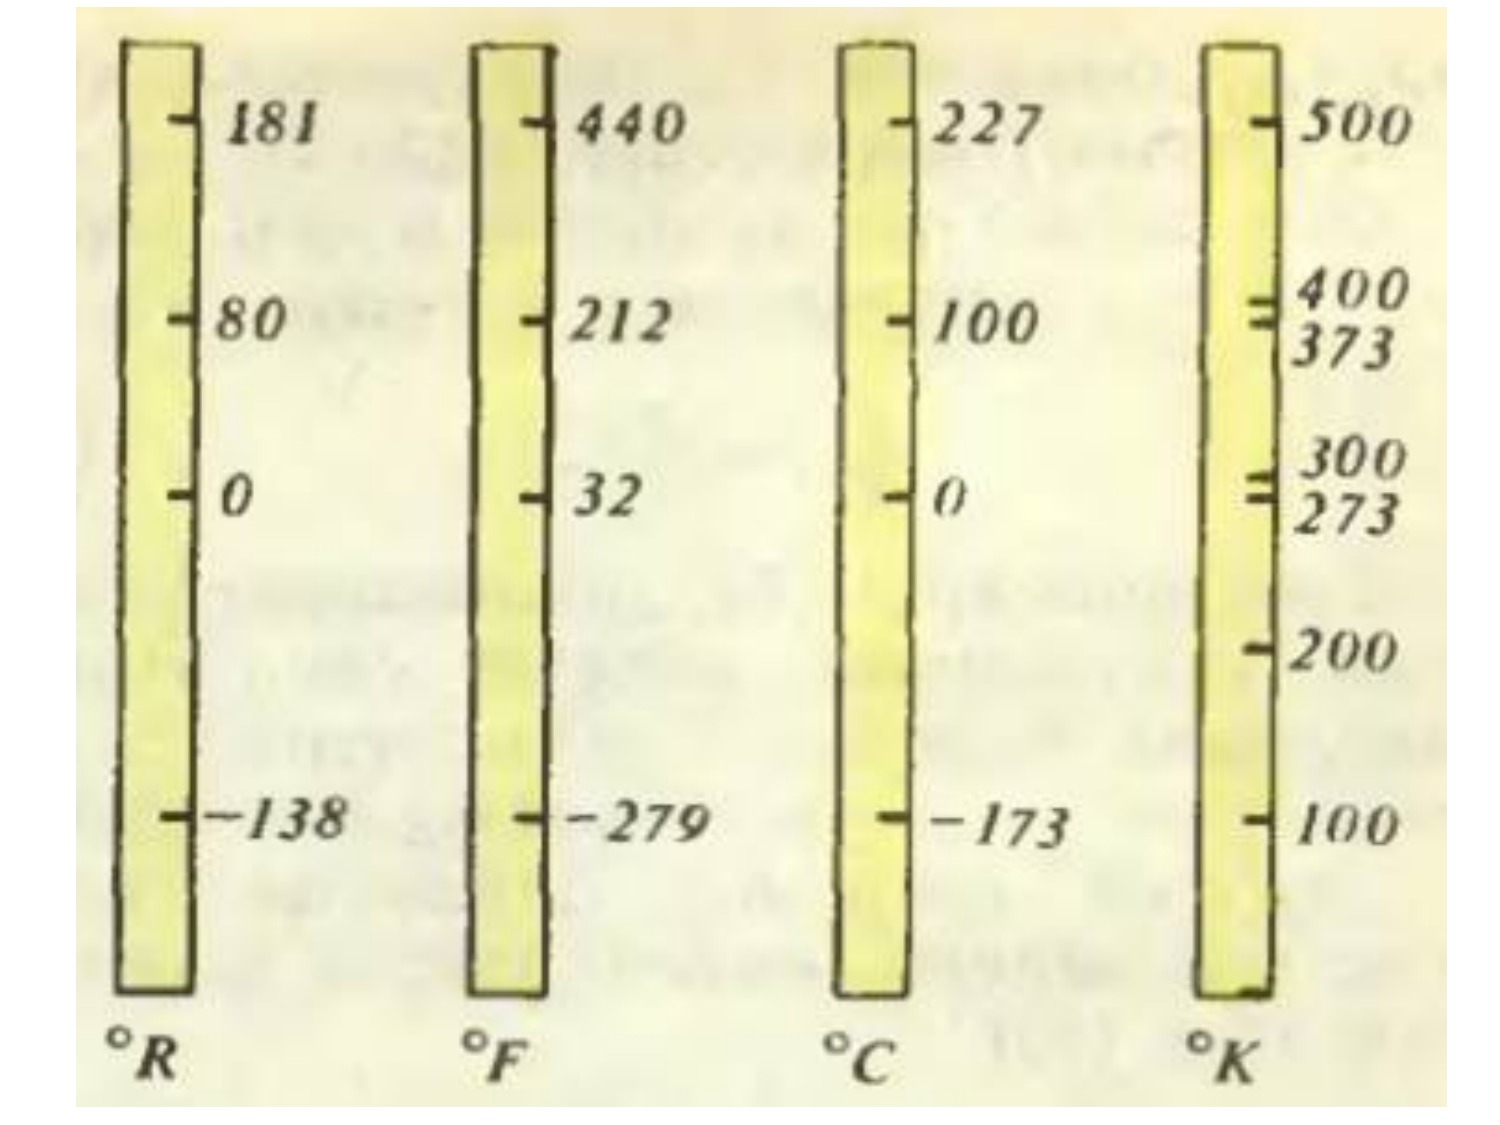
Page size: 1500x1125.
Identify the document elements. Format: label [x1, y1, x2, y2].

picture [76, 6, 1448, 1108]
